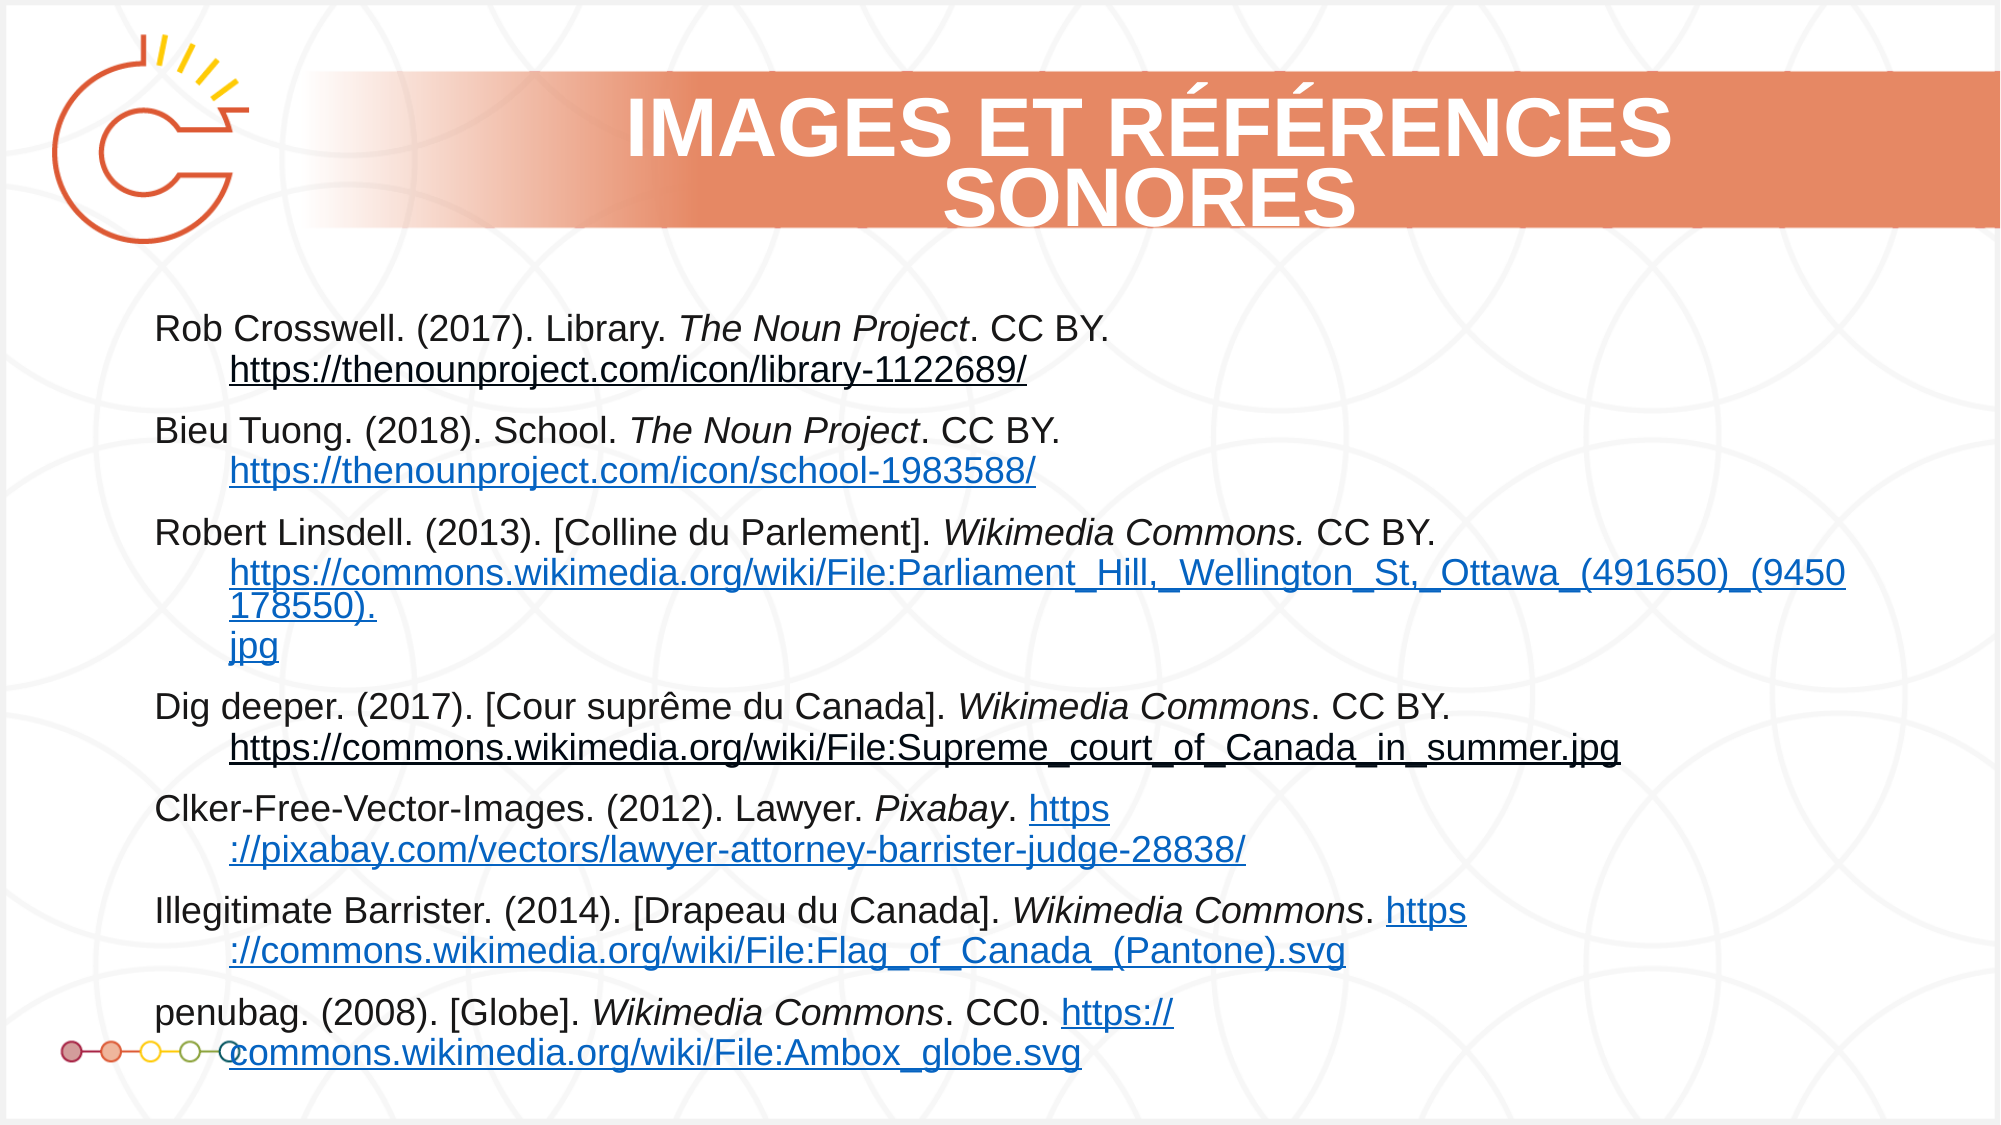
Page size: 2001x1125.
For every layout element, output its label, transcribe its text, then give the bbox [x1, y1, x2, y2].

list Rob Crosswell. (2017). Library. The Noun Project. CC BY. https://thenounproject.com/icon/library-1122689/ Bieu Tuong. (2018). School. The Noun Project. CC BY. https://thenounproject.com/icon/school-1983588/ Robert Linsdell. (2013). [Colline du Parlement]. Wikimedia Commons. CC BY. https://commons.wikimedia.org/wiki/File:Parliament_Hill,_Wellington_St,_Ottawa_(491650)_(9450178550).jpg Dig deeper. (2017). [Cour suprême du Canada]. Wikimedia Commons. CC BY. https://commons.wikimedia.org/wiki/File:Supreme_court_of_Canada_in_summer.jpg Clker-Free-Vector-Images. (2012). Lawyer. Pixabay. https://pixabay.com/vectors/lawyer-attorney-barrister-judge-28838/ Illegitimate Barrister. (2014). [Drapeau du Canada]. Wikimedia Commons. https://commons.wikimedia.org/wiki/File:Flag_of_Canada_(Pantone).svg penubag. (2008). [Globe]. Wikimedia Commons. CC0. https://commons.wikimedia.org/wiki/File:Ambox_globe.svg [139, 302, 1863, 1000]
picture [0, 0, 2001, 1125]
